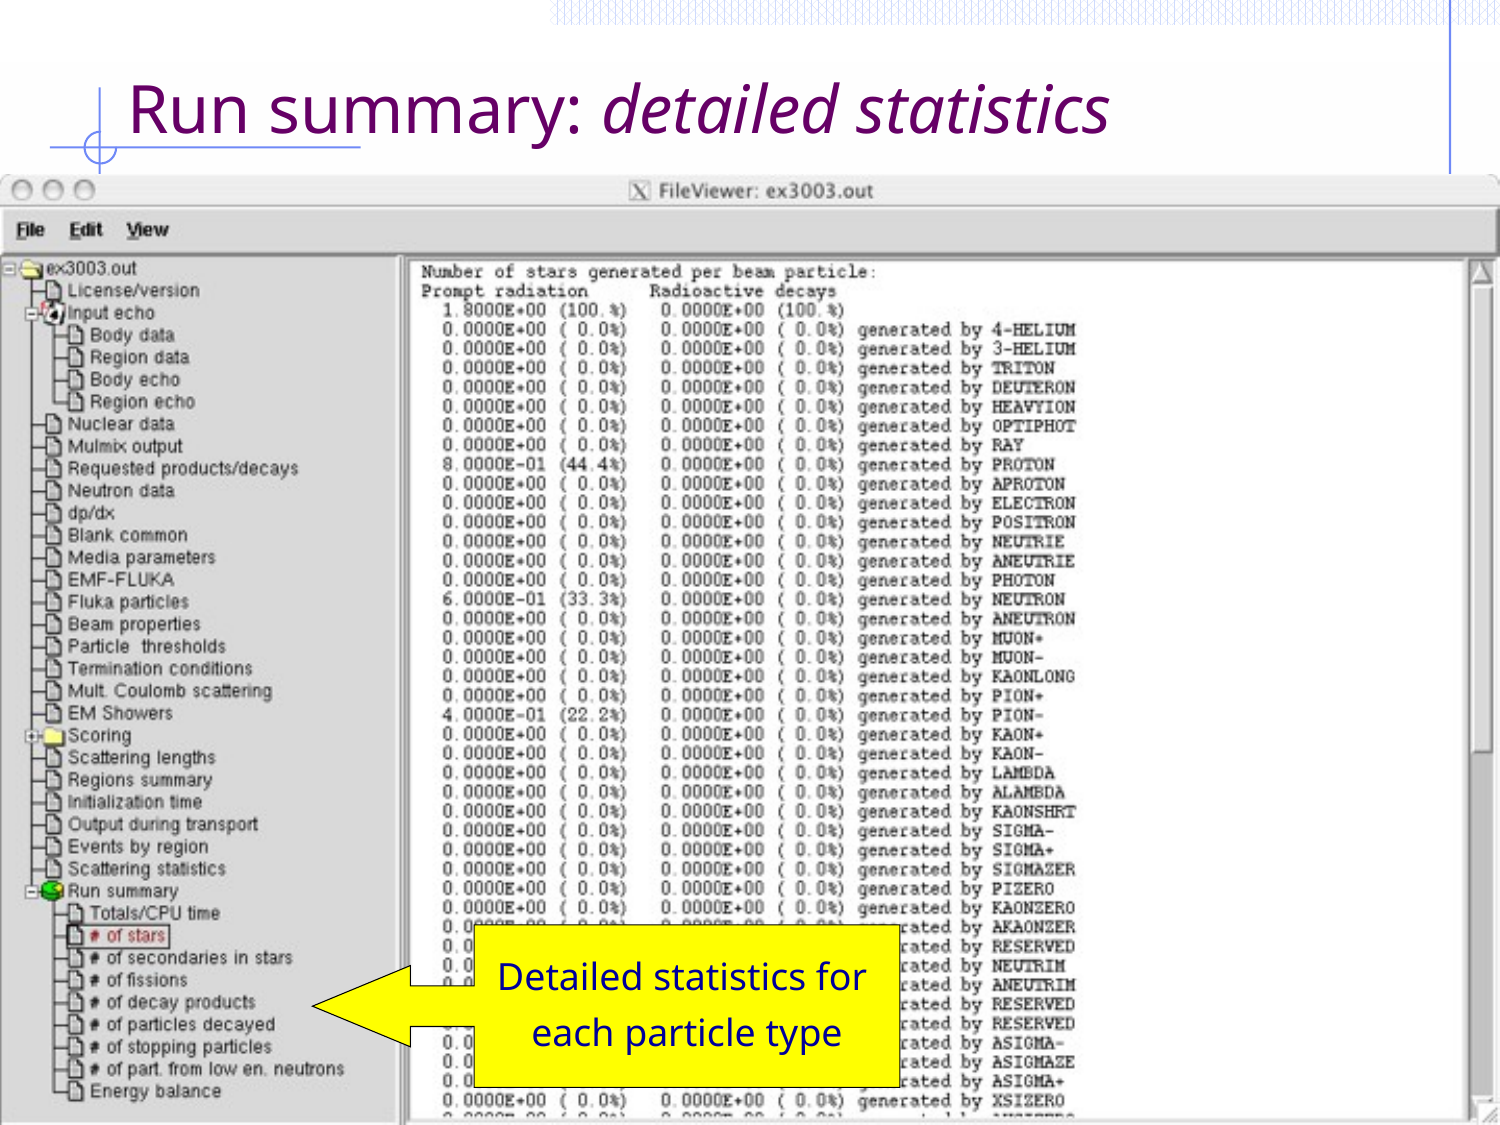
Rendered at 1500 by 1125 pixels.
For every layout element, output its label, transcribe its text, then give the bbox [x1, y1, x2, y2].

picture [0, 174, 1500, 1125]
title Run summary: detailed statistics [111, 54, 1388, 155]
